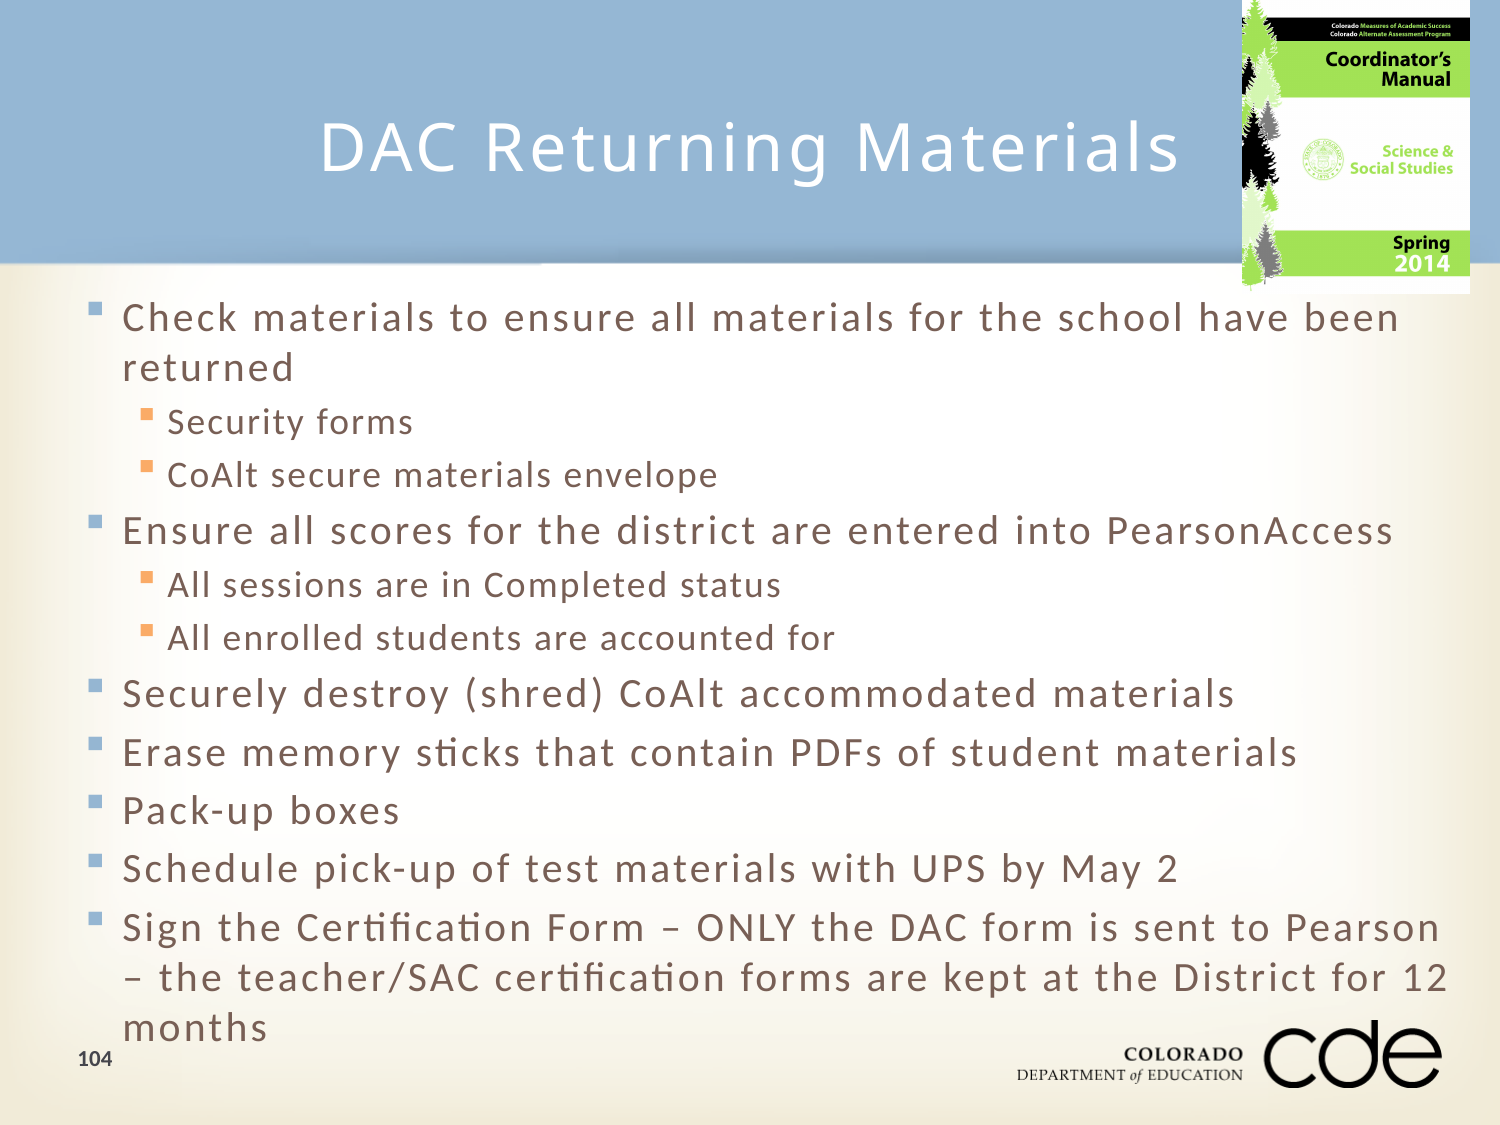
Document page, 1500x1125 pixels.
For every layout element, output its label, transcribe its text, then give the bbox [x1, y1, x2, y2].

list Check materials to ensure all materials for the school have been returned Security forms CoAlt secure materials envelope Ensure all scores for the district are entered into PearsonAccess All sessions are in Completed status All enrolled students are accounted for Securely destroy (shred) CoAlt accommodated materials Erase memory sticks that contain PDFs of student materials Pack-up boxes Schedule pick-up of test materials with UPS by May 2 Sign the Certification Form – ONLY the DAC form is sent to Pearson – the teacher/SAC certification forms are kept at the District for 12 months [62, 281, 1470, 1005]
picture [0, 0, 1500, 1125]
title DAC Returning Materials [62, 58, 1237, 232]
footer 104 [62, 1027, 538, 1088]
